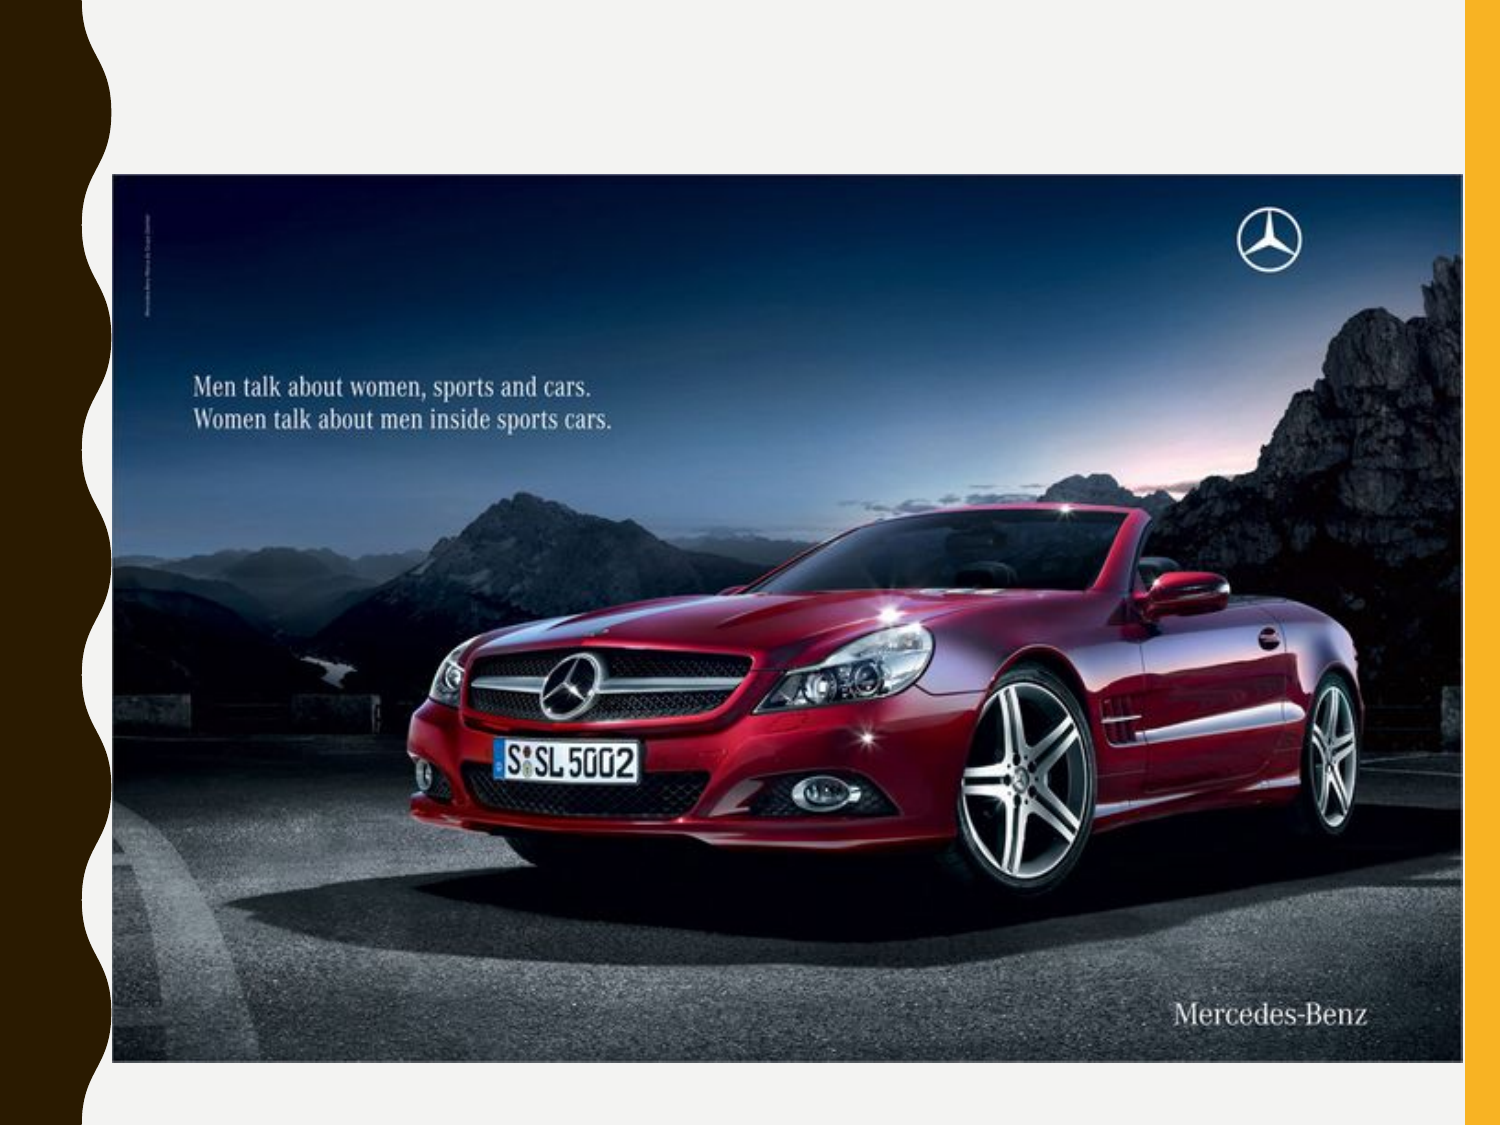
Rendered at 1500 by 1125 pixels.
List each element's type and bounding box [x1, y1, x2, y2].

picture [112, 174, 1463, 1063]
